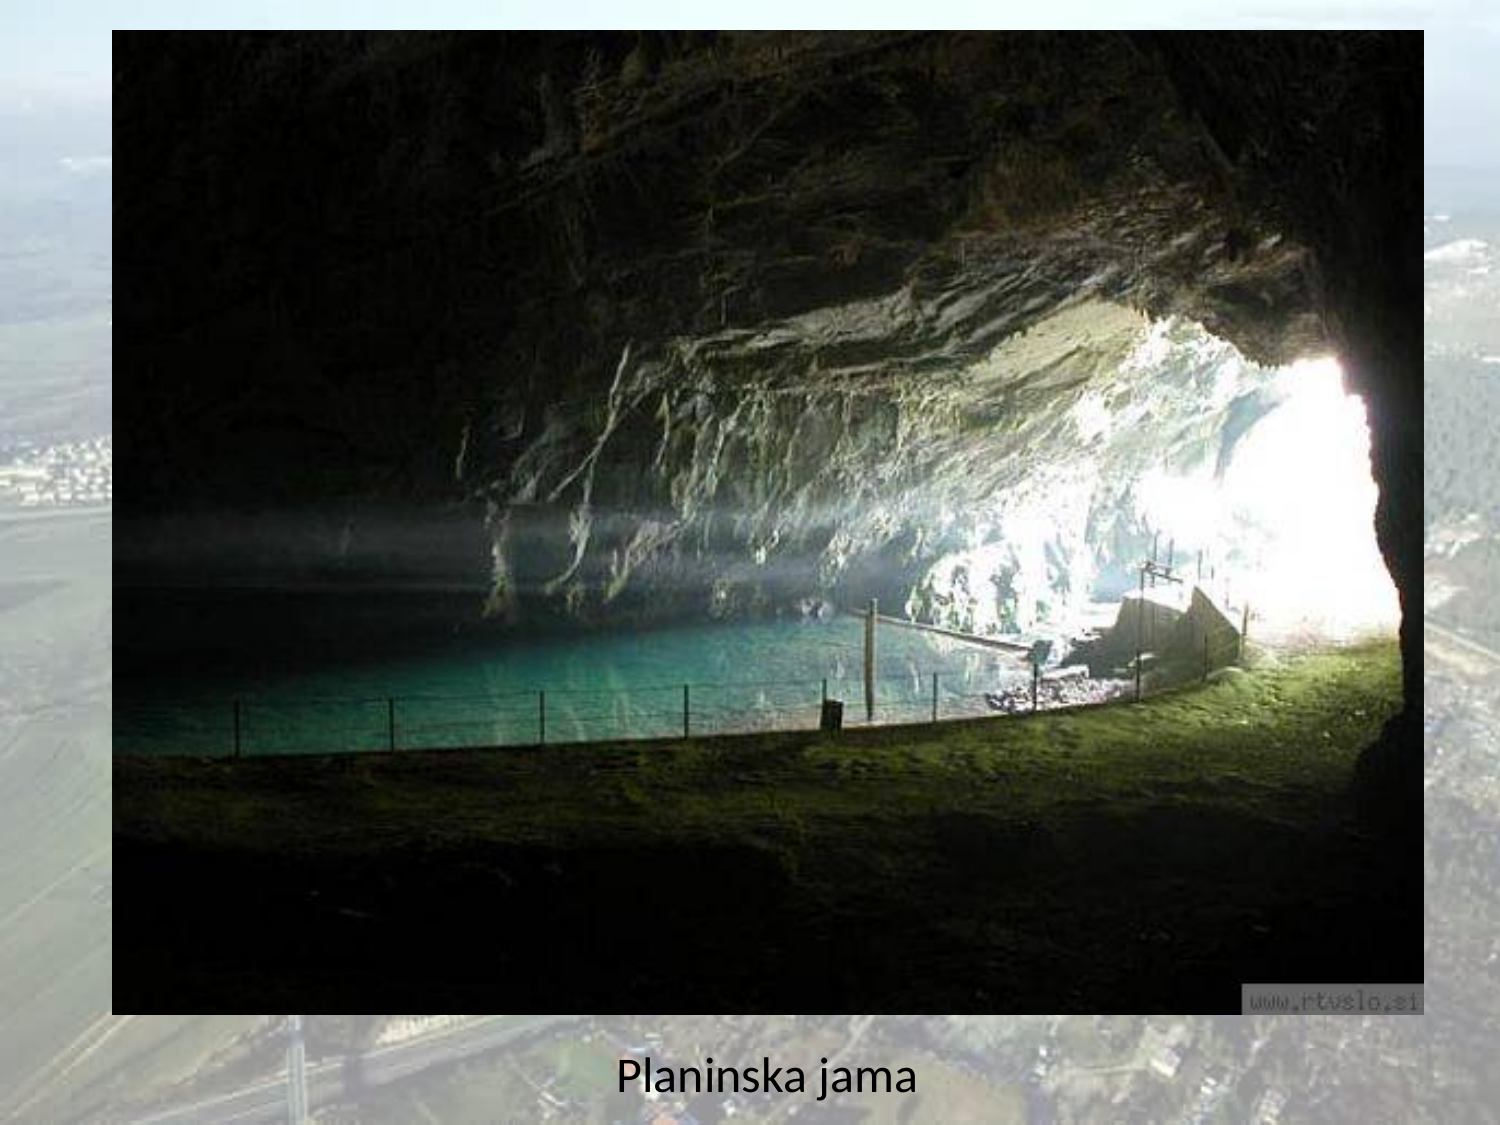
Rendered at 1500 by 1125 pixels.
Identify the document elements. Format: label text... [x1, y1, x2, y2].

picture [0, 0, 1500, 1125]
text_box Planinska jama [330, 1034, 1205, 1110]
